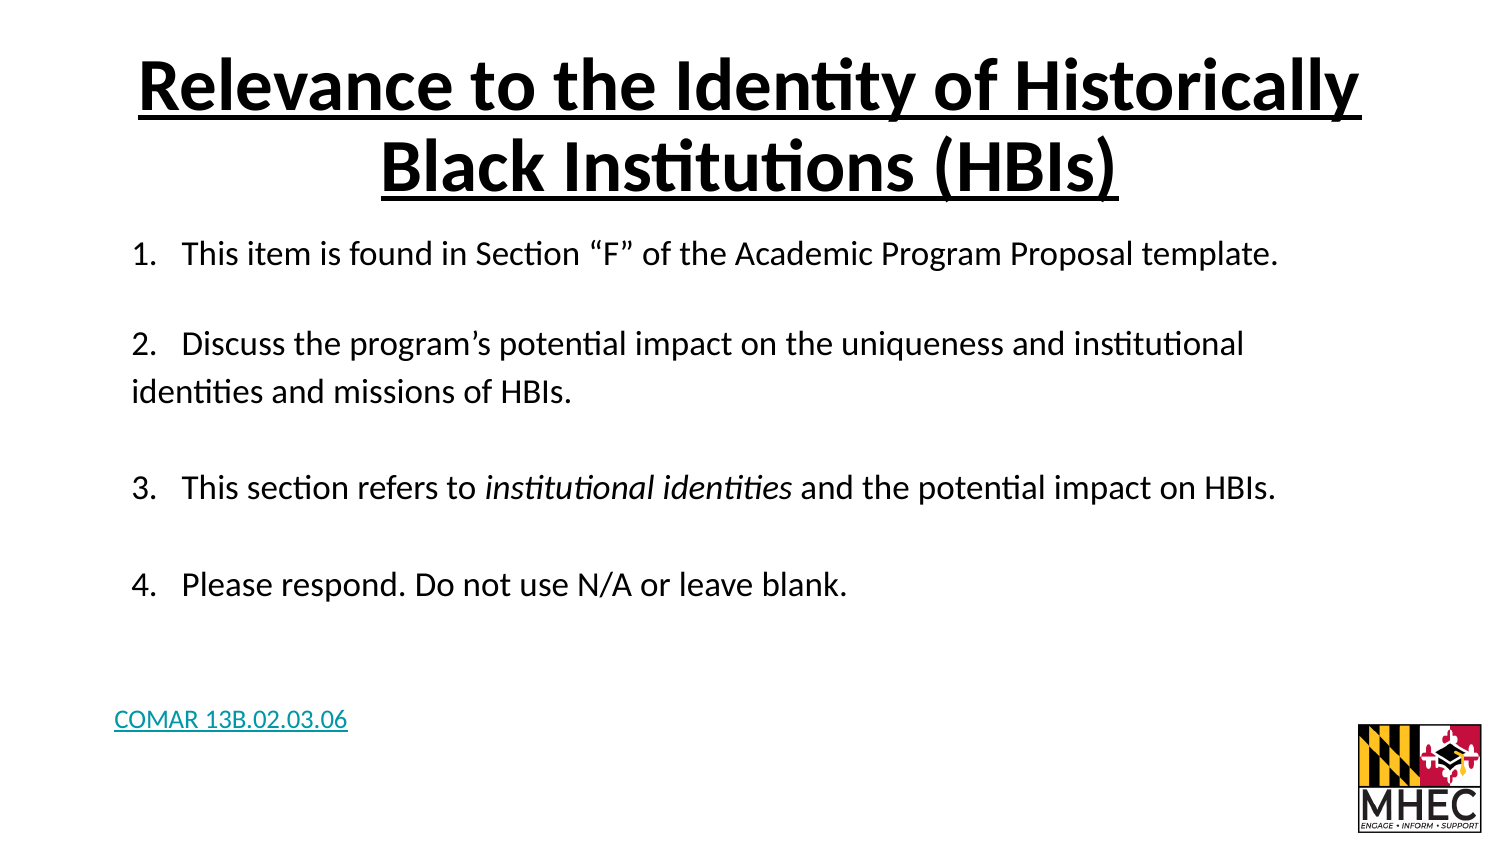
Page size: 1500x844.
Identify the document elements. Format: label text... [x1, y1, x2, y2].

title Relevance to the Identity of Historically Black Institutions (HBIs) [103, 44, 1397, 208]
picture [1357, 723, 1483, 833]
list 1. This item is found in Section “F” of the Academic Program Proposal template. 2. Discuss the program’s potential impact on the uniqueness and institutional identities and missions of HBIs. 3. This section refers to institutional identities and the potential impact on HBIs. 4. Please respond. Do not use N/A or leave blank. COMAR 13B.02.03.06 [103, 224, 1397, 760]
